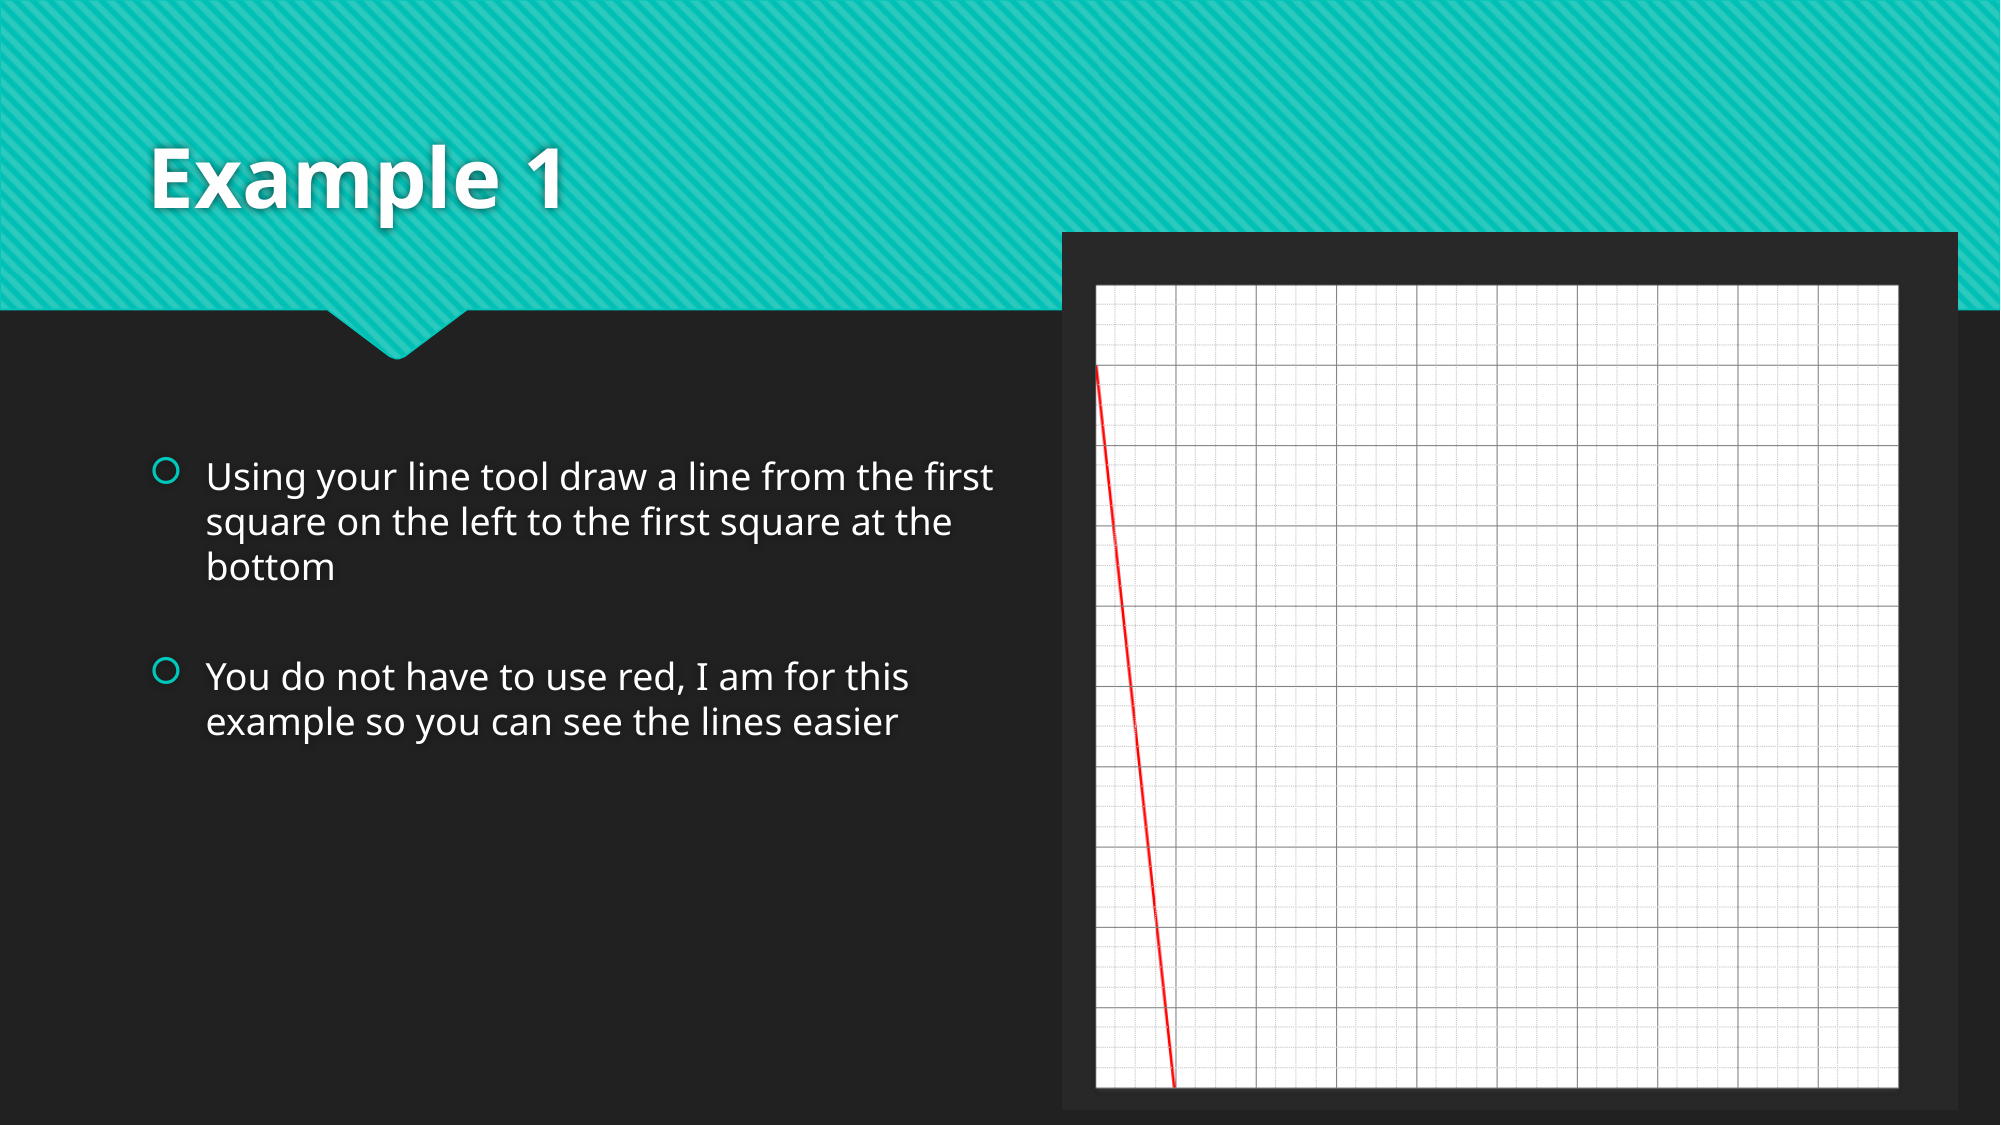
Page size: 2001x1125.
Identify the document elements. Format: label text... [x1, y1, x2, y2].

list Using your line tool draw a line from the first square on the left to the first square at the bottom You do not have to use red, I am for this example so you can see the lines easier [134, 364, 1062, 962]
picture [1062, 232, 1958, 1110]
title Example 1 [132, 73, 1868, 233]
